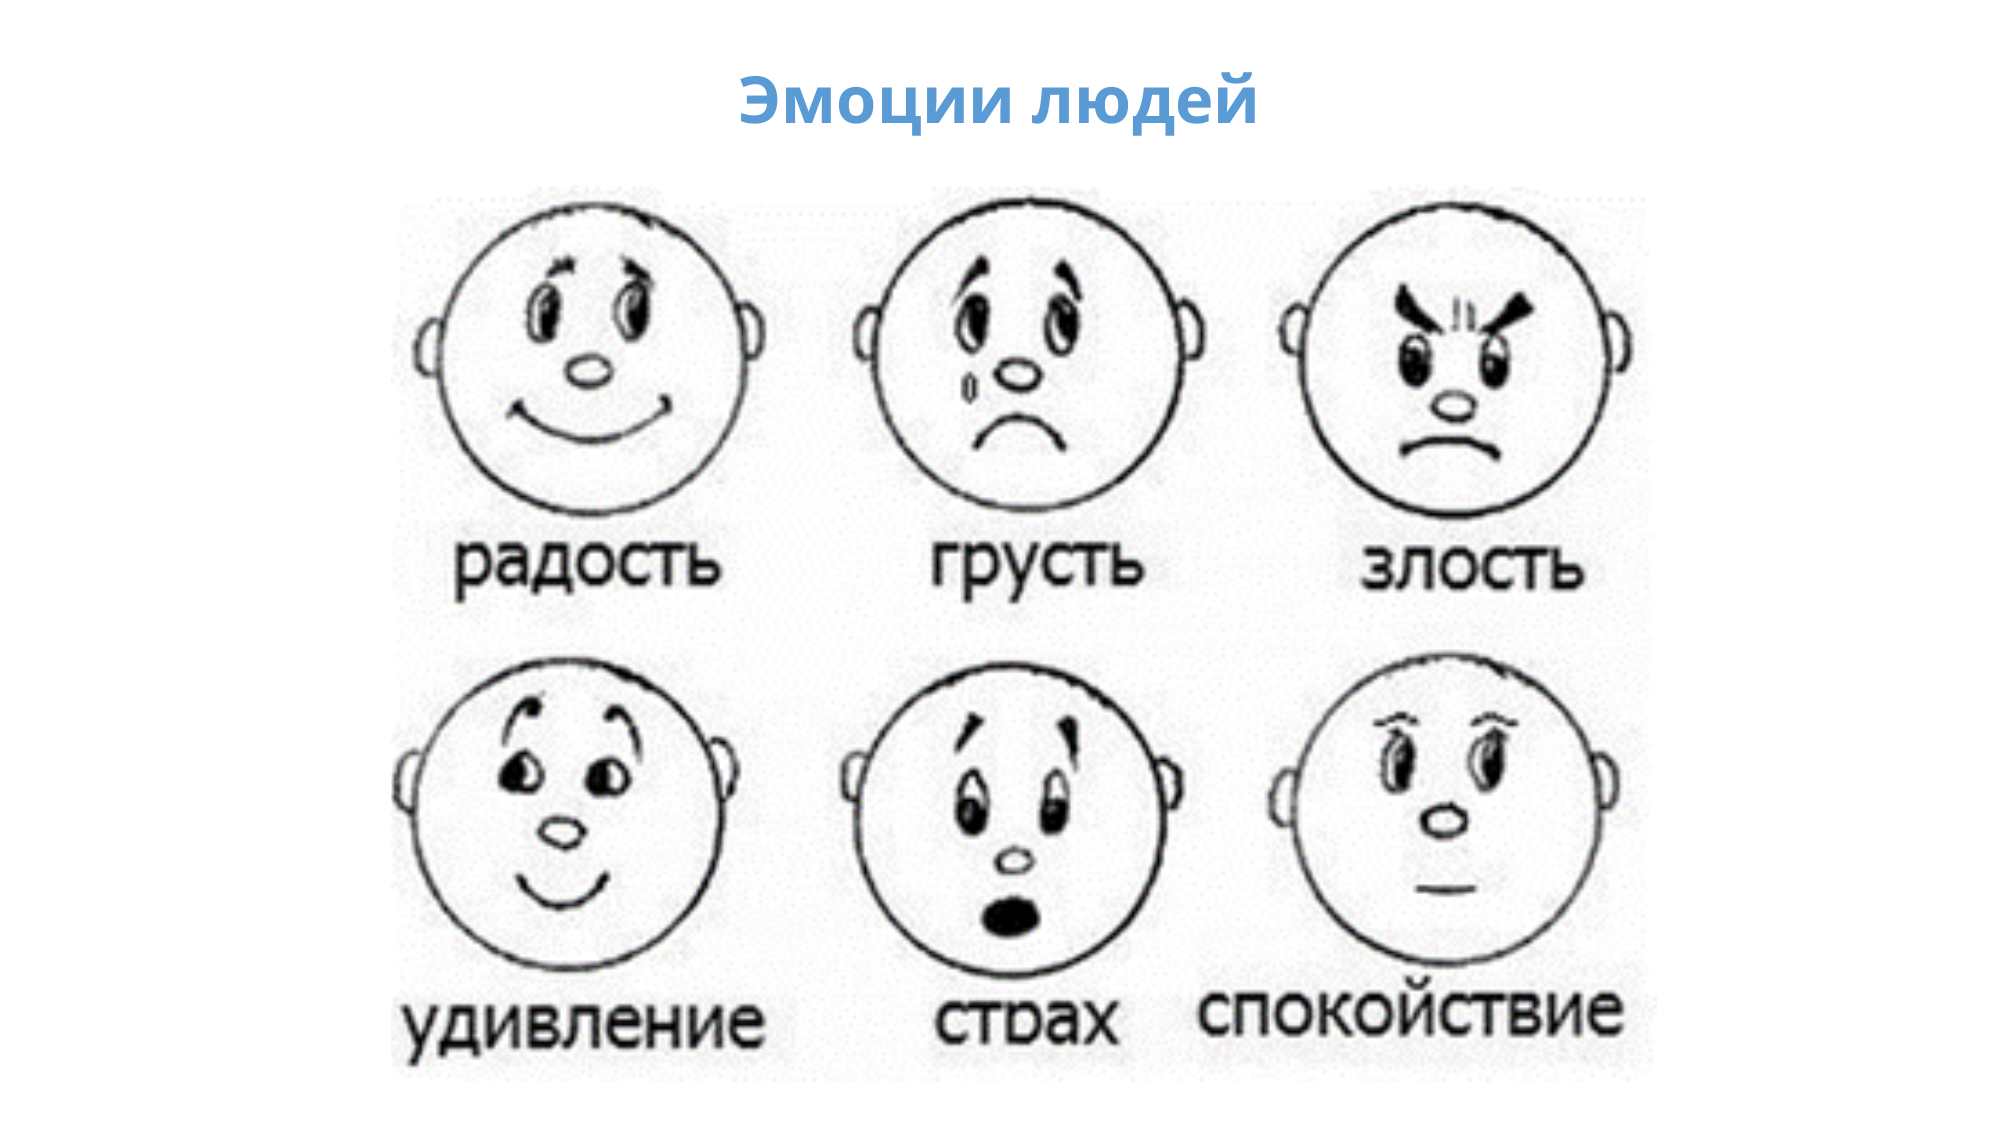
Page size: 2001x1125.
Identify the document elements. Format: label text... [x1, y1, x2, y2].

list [391, 185, 1657, 1082]
title Эмоции людей [137, 59, 1863, 146]
